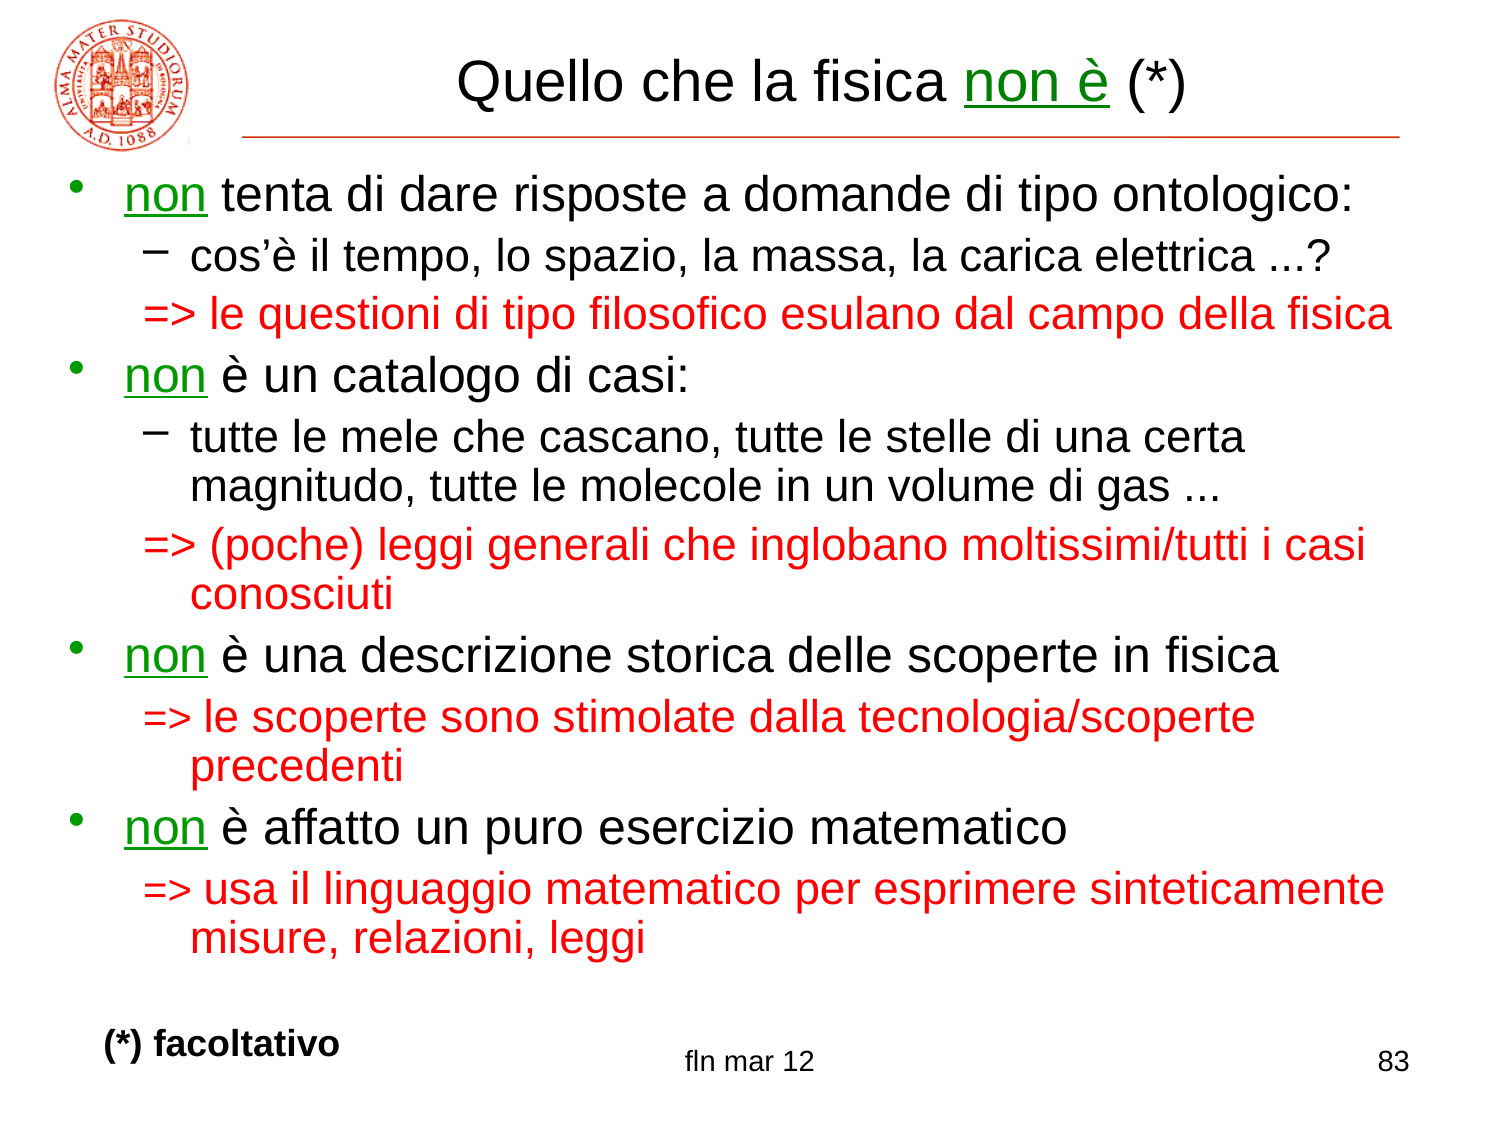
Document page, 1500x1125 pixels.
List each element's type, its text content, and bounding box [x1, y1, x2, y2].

list non tenta di dare risposte a domande di tipo ontologico: cos’è il tempo, lo spazio, la massa, la carica elettrica ...? => le questioni di tipo filosofico esulano dal campo della fisica non è un catalogo di casi: tutte le mele che cascano, tutte le stelle di una certa magnitudo, tutte le molecole in un volume di gas ... => (poche) leggi generali che inglobano moltissimi/tutti i casi conosciuti non è una descrizione storica delle scoperte in fisica => le scoperte sono stimolate dalla tecnologia/scoperte precedenti non è affatto un puro esercizio matematico => usa il linguaggio matematico per esprimere sinteticamente misure, relazioni, leggi [53, 160, 1447, 1024]
text_box (*) facoltativo [88, 1011, 356, 1072]
footer fln mar 12 [512, 1034, 988, 1103]
slide_number 83 [1074, 1034, 1425, 1103]
title Quello che la fisica non è (*) [230, 31, 1415, 126]
picture [53, 18, 190, 160]
